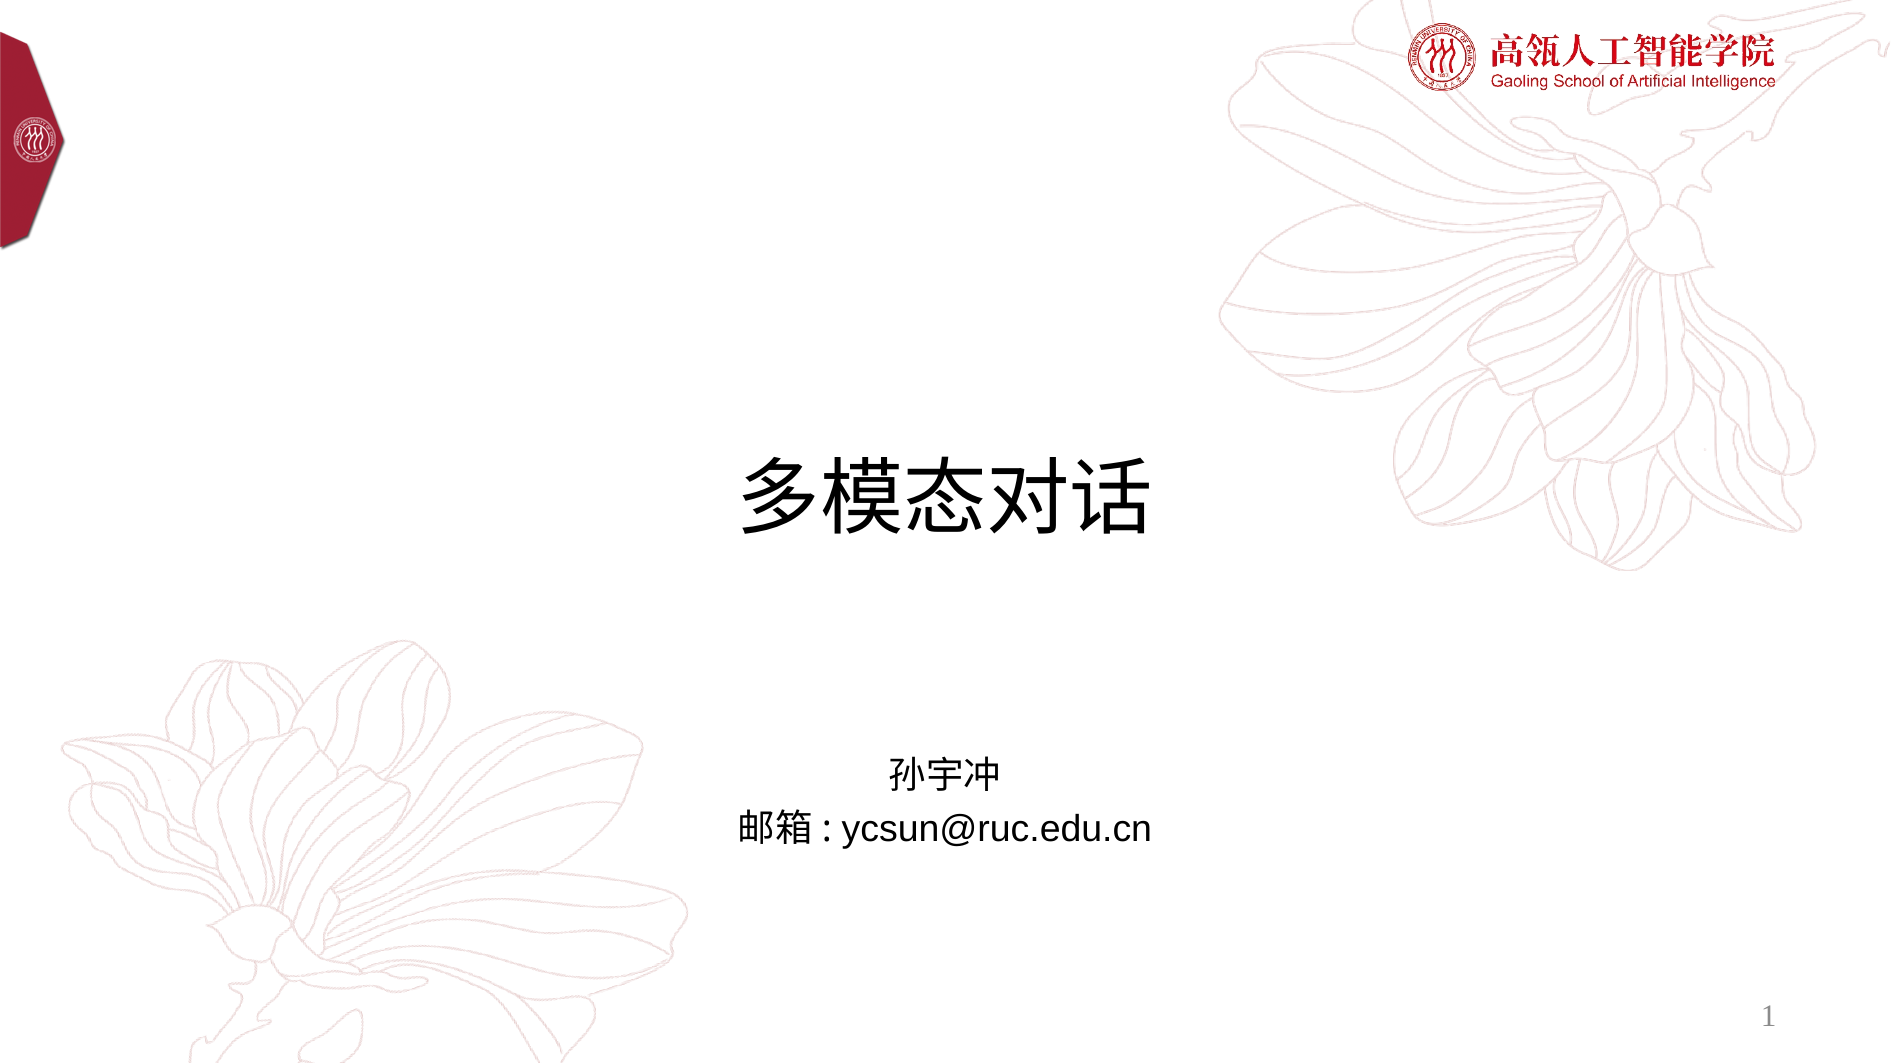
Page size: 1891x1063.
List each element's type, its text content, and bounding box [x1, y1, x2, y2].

text_box 孙宇冲 邮箱: ycsun@ruc.edu.cn [345, 744, 1545, 945]
slide_number 0 [1354, 985, 1796, 1042]
picture [1408, 23, 1775, 92]
picture [0, 21, 70, 266]
text_box 多模态对话 [265, 437, 1625, 552]
